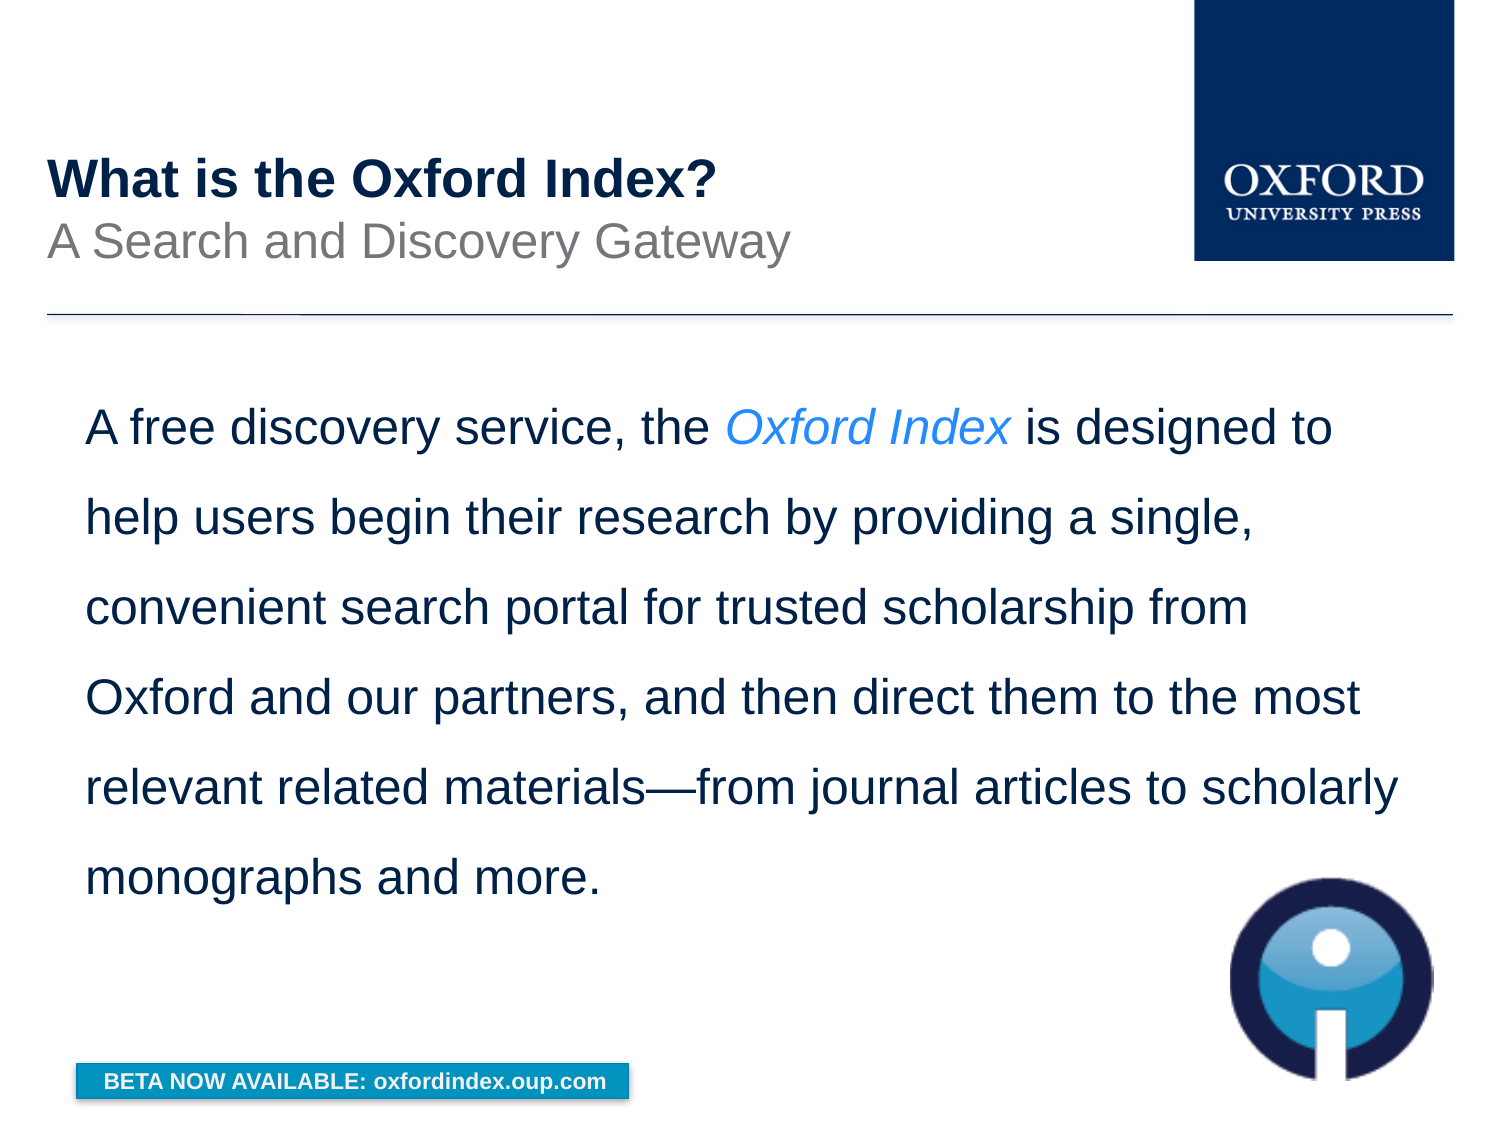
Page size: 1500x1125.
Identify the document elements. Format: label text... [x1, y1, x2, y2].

picture [1229, 877, 1434, 1082]
title What is the Oxford Index? [47, 0, 1186, 208]
list A Search and Discovery Gateway [47, 208, 1186, 288]
text_box A free discovery service, the Oxford Index is designed to help users begin their research by providing a single, convenient search portal for trusted scholarship from Oxford and our partners, and then direct them to the most relevant related materials—from journal articles to scholarly monographs and more. [70, 356, 1416, 912]
picture [1194, 0, 1455, 261]
text_box [76, 1063, 103, 1099]
footer BETA NOW AVAILABLE: oxfordindex.oup.com [103, 1050, 1439, 1111]
